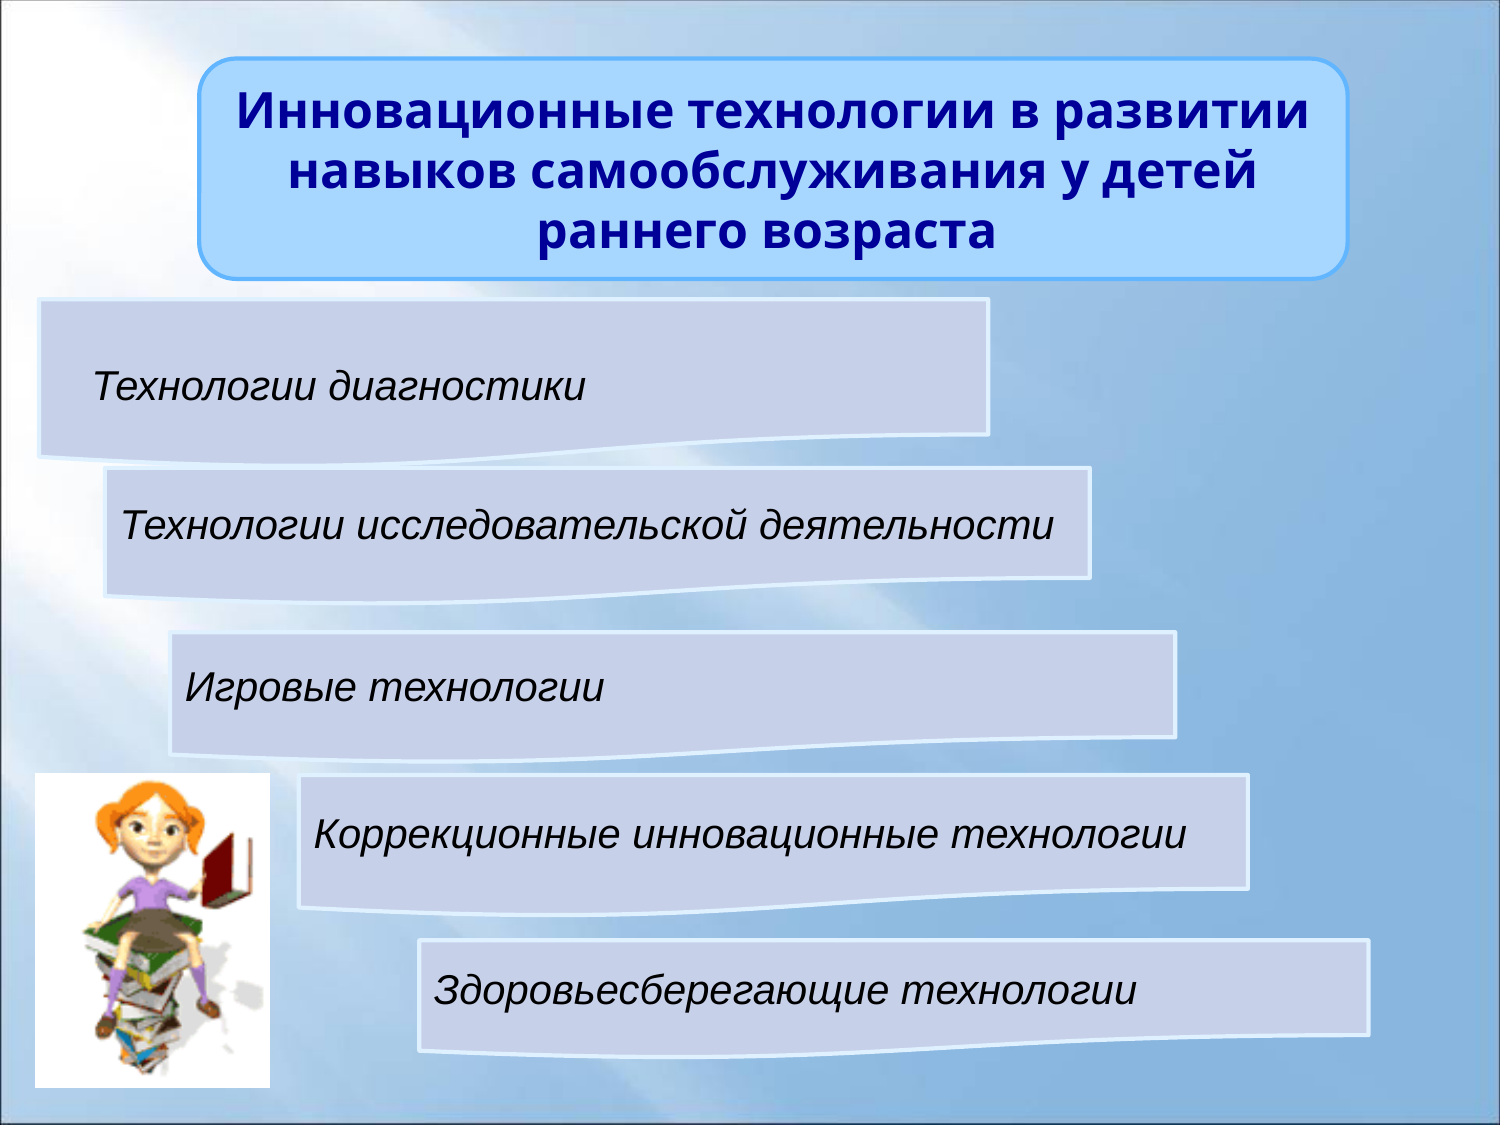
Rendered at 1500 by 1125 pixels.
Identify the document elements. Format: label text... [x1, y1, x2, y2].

text_box Игровые технологии [167, 630, 1178, 764]
picture [0, 0, 1500, 1125]
text_box [36, 297, 991, 465]
text_box Технологии исследовательской деятельности [102, 465, 1092, 606]
text_box Инновационные технологии в развитии навыков самообслуживания у детей раннего возраста [197, 56, 1350, 282]
text_box Технологии диагностики [76, 351, 1090, 417]
text_box Коррекционные инновационные технологии [296, 772, 1250, 918]
text_box Здоровьесберегающие технологии [417, 938, 1371, 1060]
